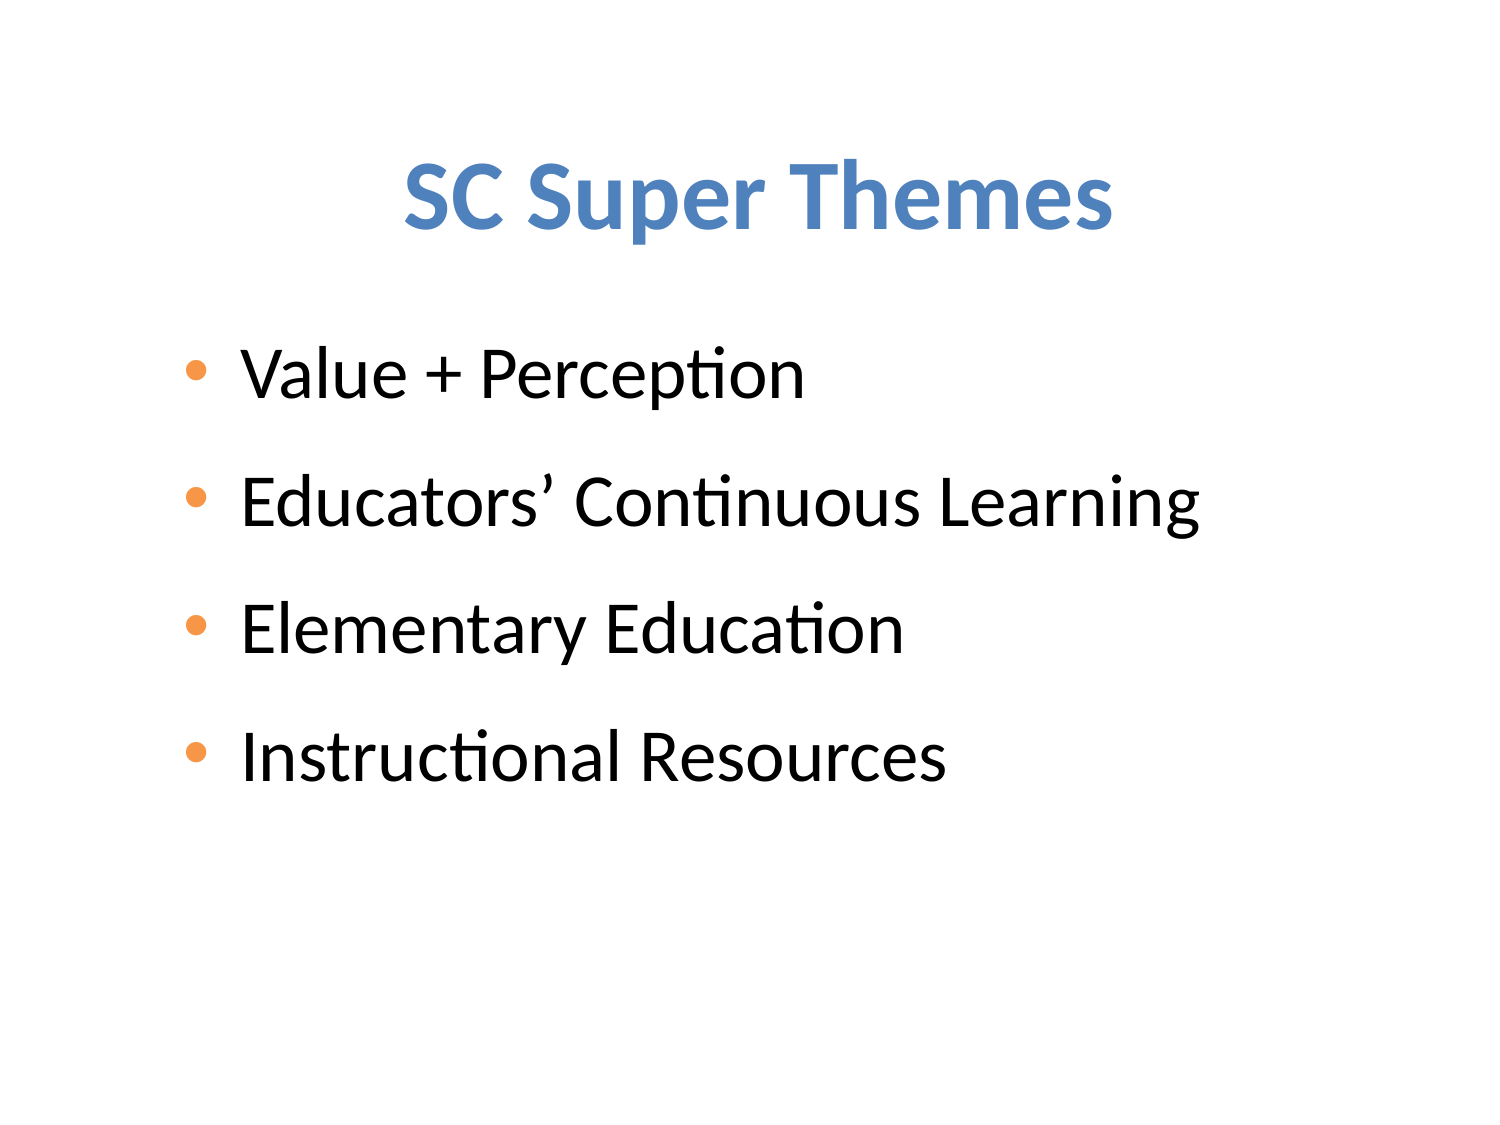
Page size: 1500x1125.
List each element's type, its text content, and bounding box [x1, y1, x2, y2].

list Value + Perception Educators’ Continuous Learning Elementary Education Instructional Resources [168, 316, 1351, 904]
title SC Super Themes [168, 112, 1351, 267]
